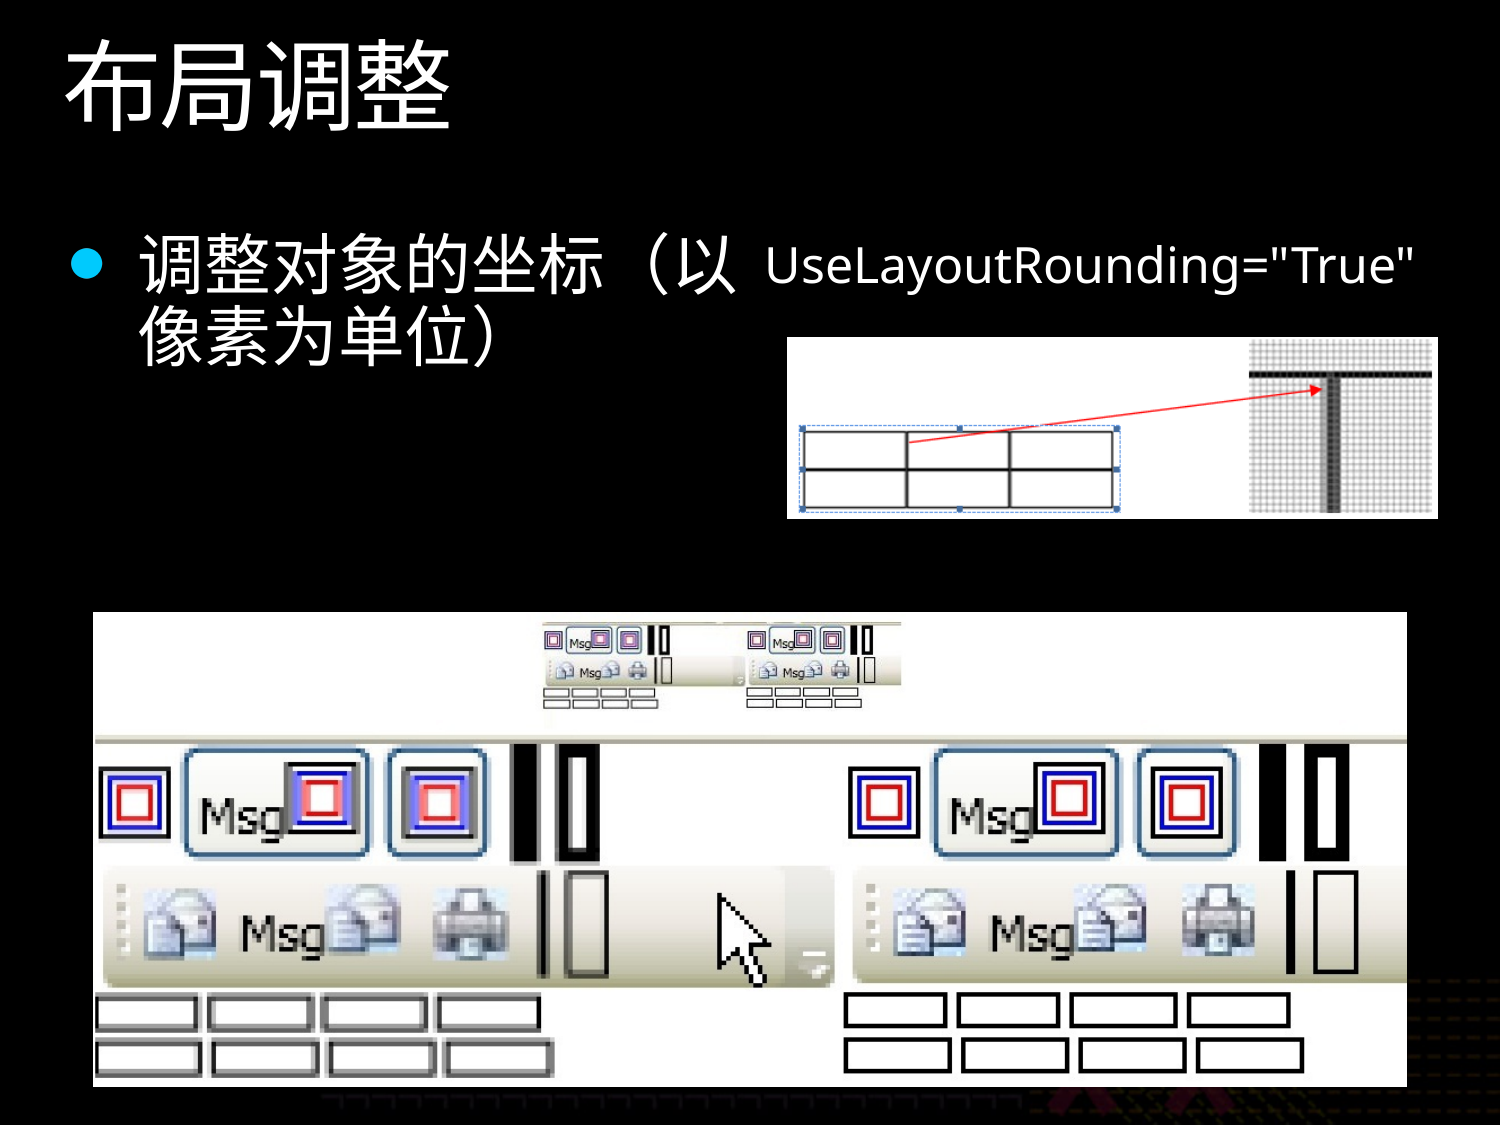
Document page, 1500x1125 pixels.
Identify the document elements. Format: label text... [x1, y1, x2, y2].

picture [0, 0, 1500, 1125]
text_box UseLayoutRounding="True" [749, 226, 1438, 302]
list 调整对象的坐标（以像素为单位） [62, 231, 750, 377]
title 布局调整 [62, 37, 1438, 147]
